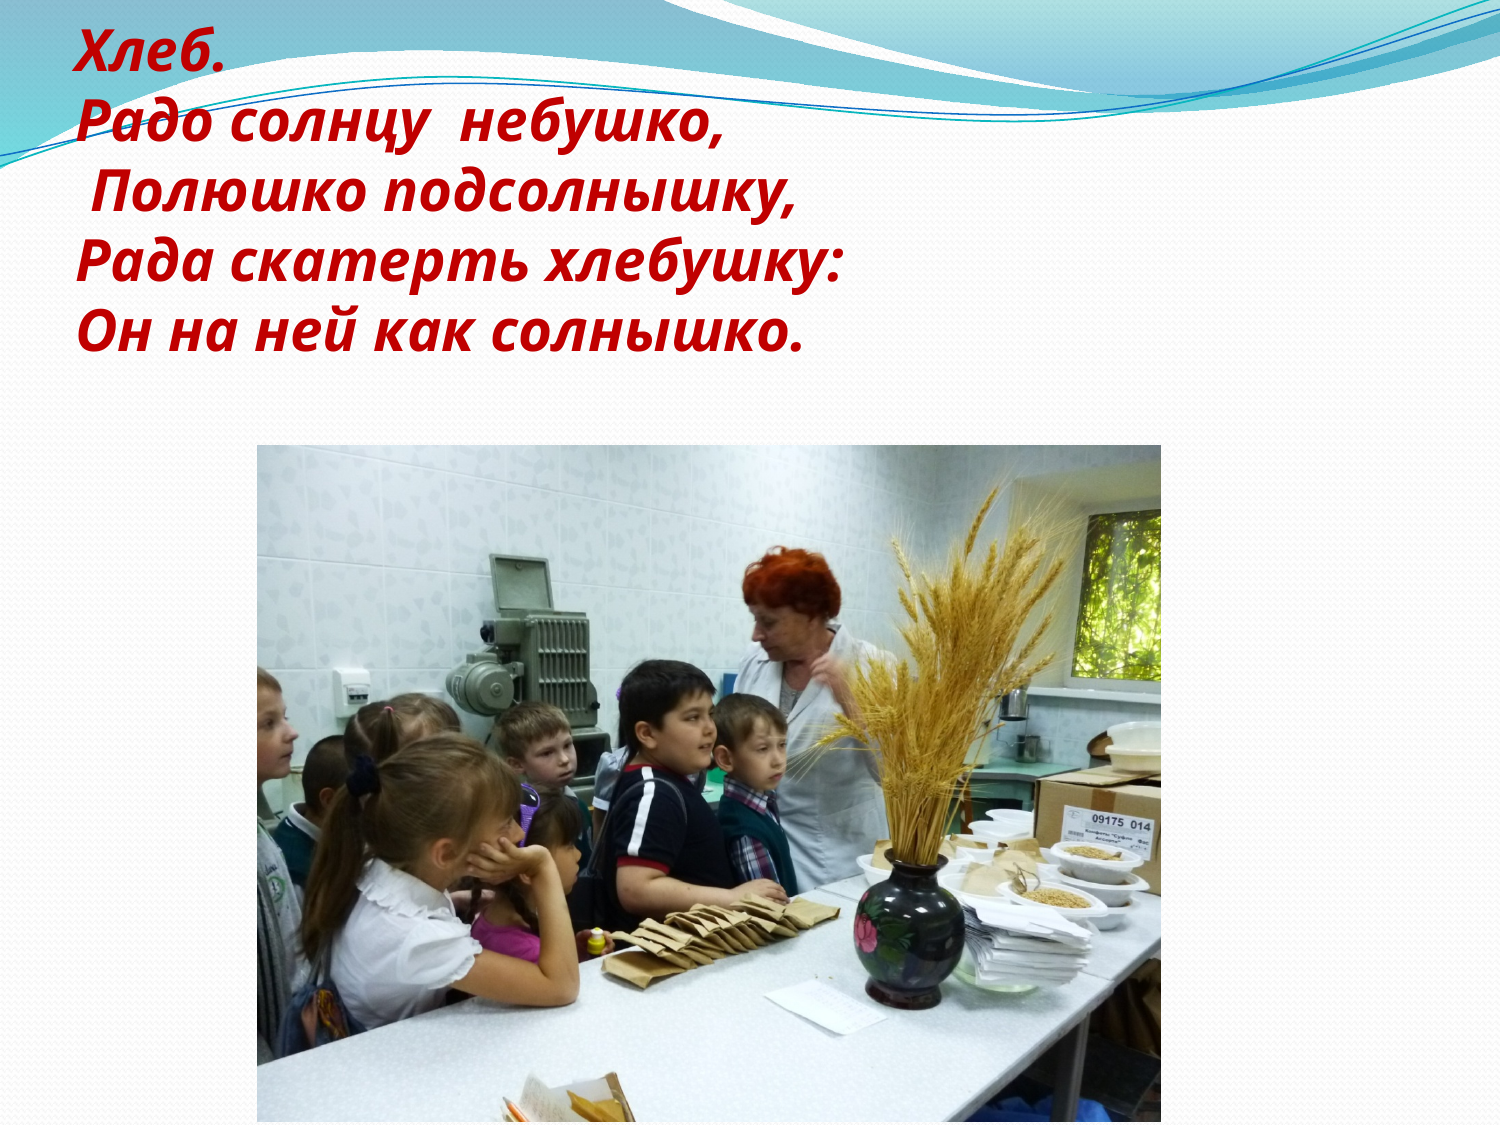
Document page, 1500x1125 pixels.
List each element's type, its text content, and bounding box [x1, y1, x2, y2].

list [257, 445, 1161, 1123]
title Хлеб. Радо солнцу небушко, Полюшко подсолнышку, Рада скатерть хлебушку: Он на ней как солнышко. [75, 45, 1425, 364]
